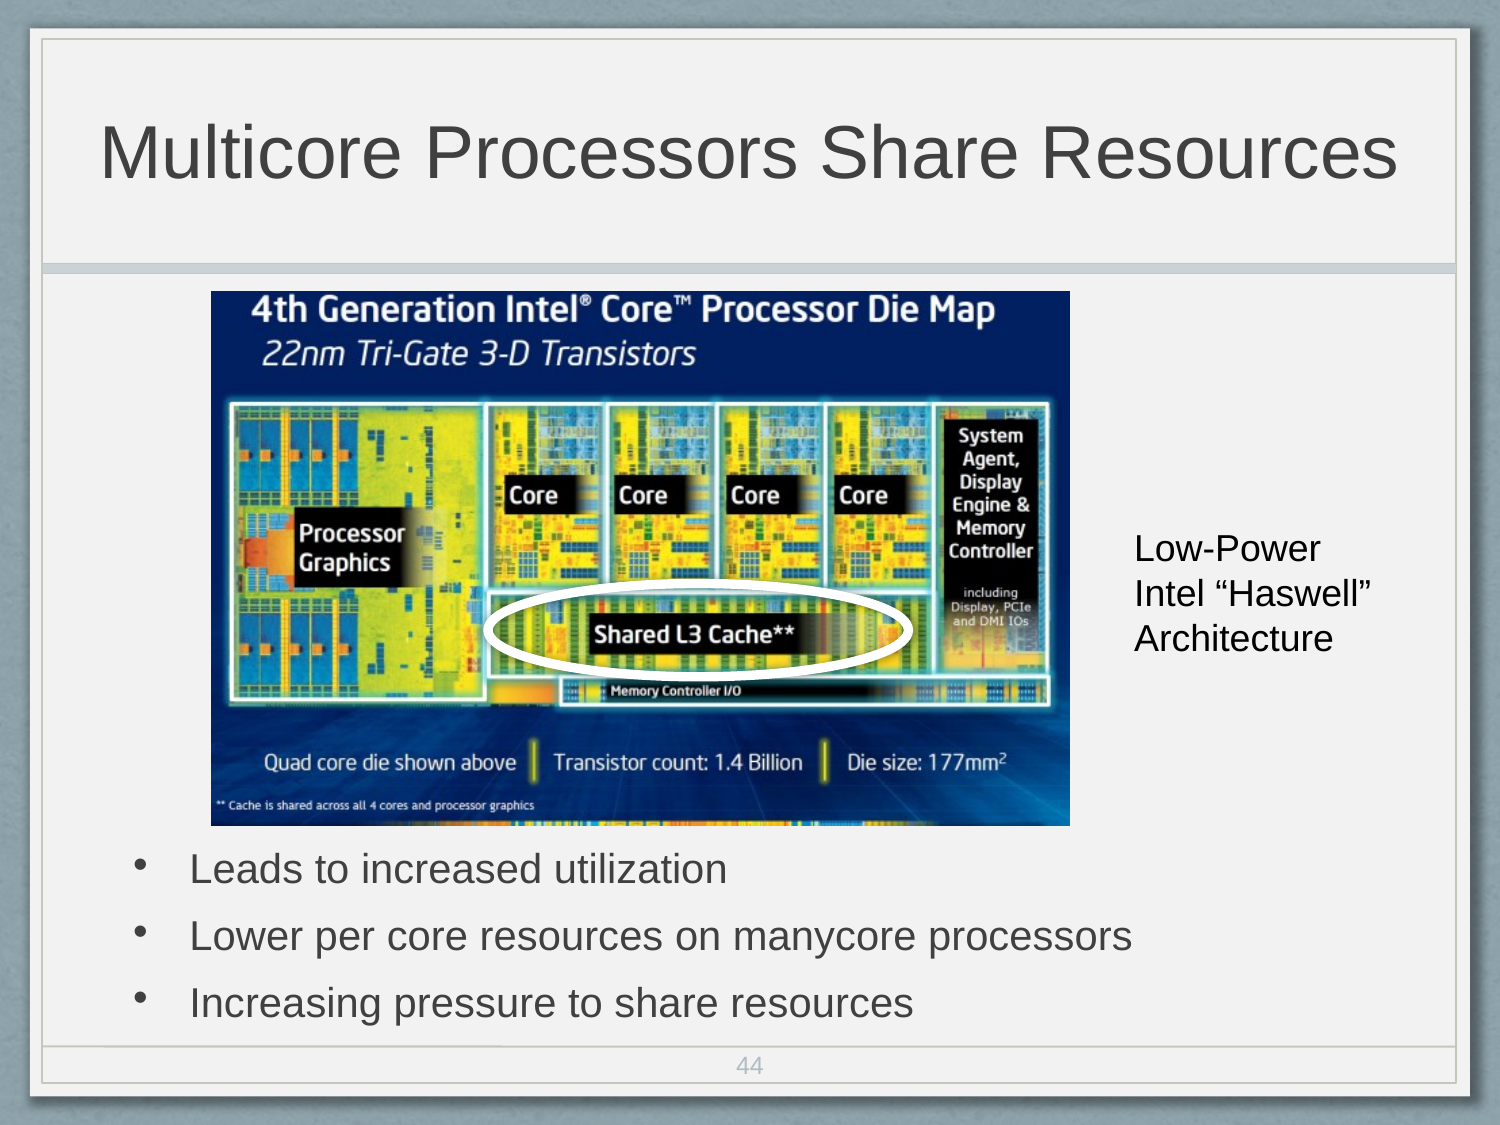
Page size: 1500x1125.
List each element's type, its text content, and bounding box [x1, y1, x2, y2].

text_box Low-Power Intel “Haswell” Architecture [1119, 516, 1387, 666]
list Leads to increased utilization Lower per core resources on manycore processors Increasing pressure to share resources [118, 856, 1414, 1047]
title Multicore Processors Share Resources [45, 43, 1454, 254]
slide_number 44 [687, 1042, 813, 1088]
picture [210, 290, 1070, 826]
